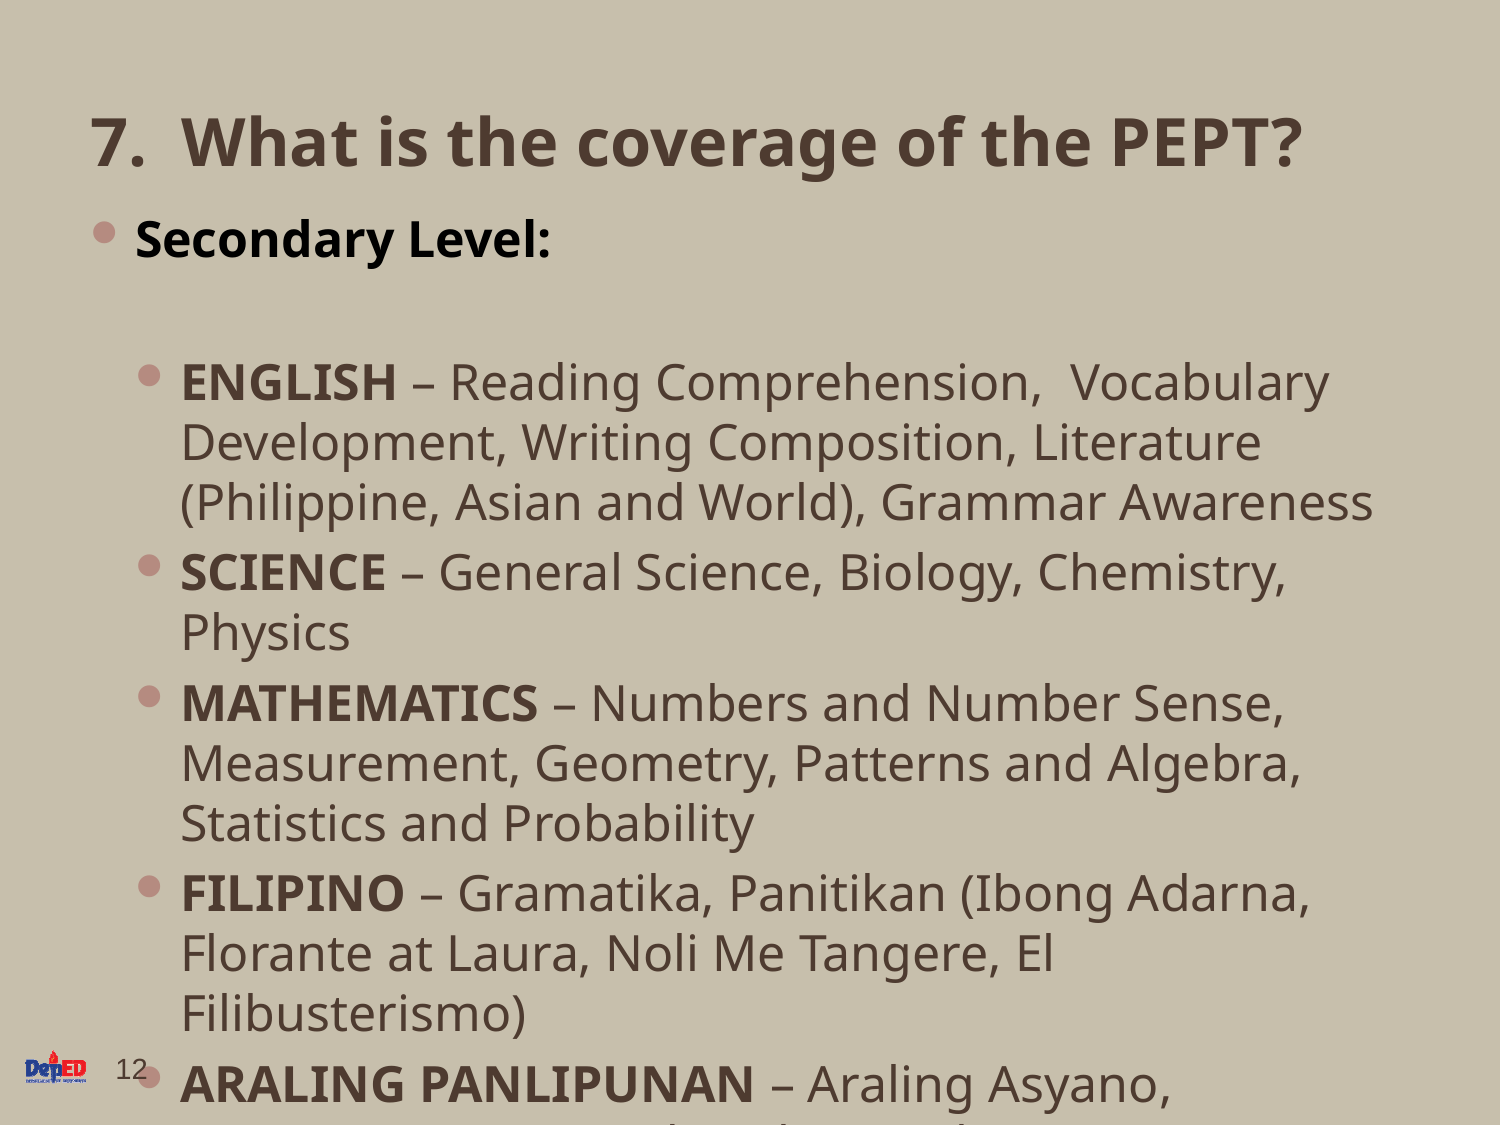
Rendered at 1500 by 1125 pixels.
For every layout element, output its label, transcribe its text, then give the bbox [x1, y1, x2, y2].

slide_number 12 [100, 1042, 426, 1103]
title 7. What is the coverage of the PEPT? [74, 37, 1426, 188]
picture [24, 1049, 88, 1086]
list Secondary Level: ENGLISH – Reading Comprehension, Vocabulary Development, Writing Composition, Literature (Philippine, Asian and World), Grammar Awareness SCIENCE – General Science, Biology, Chemistry, Physics MATHEMATICS – Numbers and Number Sense, Measurement, Geometry, Patterns and Algebra, Statistics and Probability FILIPINO – Gramatika, Panitikan (Ibong Adarna, Florante at Laura, Noli Me Tangere, El Filibusterismo) ARALING PANLIPUNAN – Araling Asyano, Kasaysayan ng Daigdig, Ekonomiks [74, 199, 1426, 1088]
